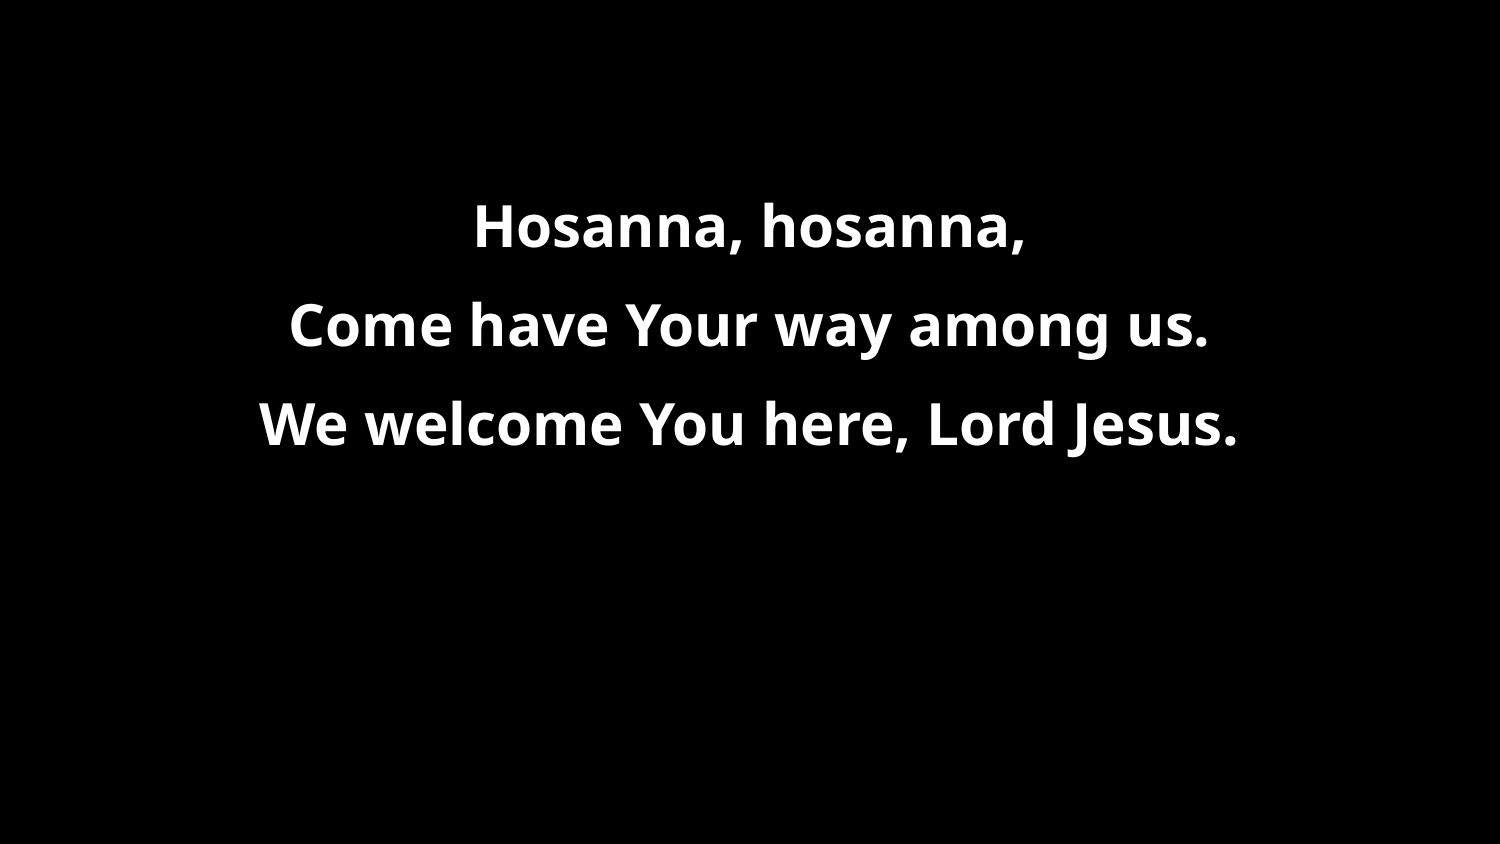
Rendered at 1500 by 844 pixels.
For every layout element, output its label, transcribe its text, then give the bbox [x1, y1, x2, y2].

text_box Hosanna, hosanna, Come have Your way among us. We welcome You here, Lord Jesus. [24, 181, 1475, 465]
